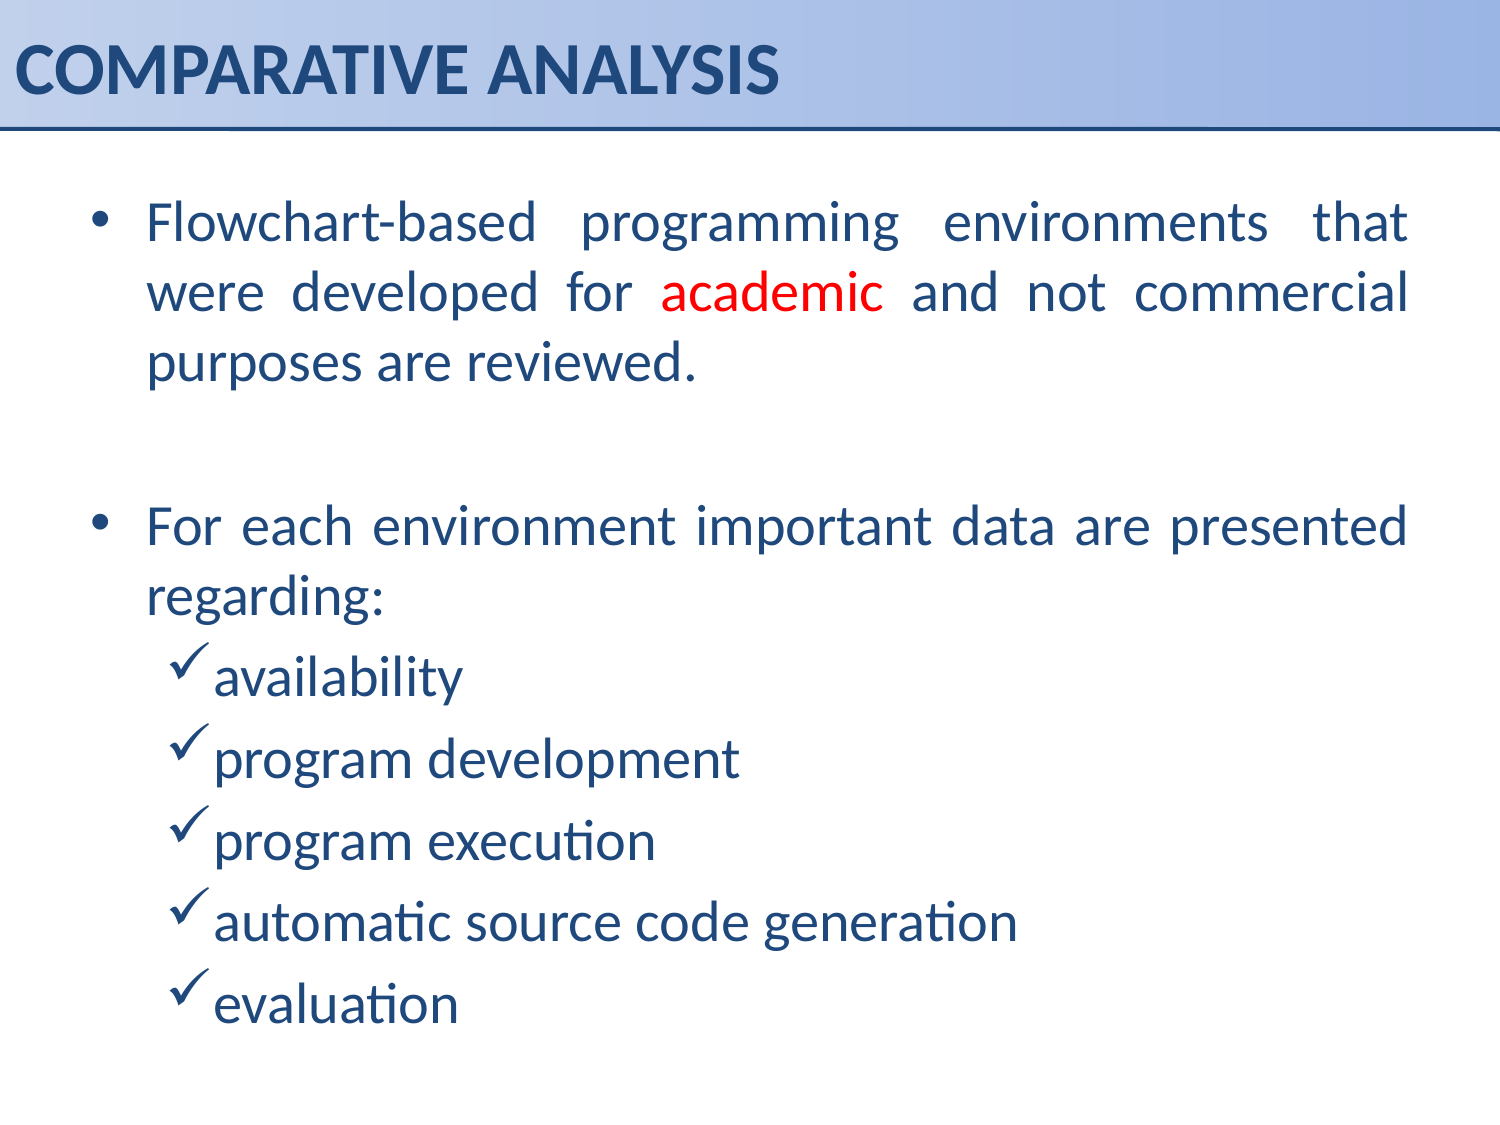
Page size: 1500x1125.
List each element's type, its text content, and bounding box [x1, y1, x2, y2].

list Flowchart-based programming environments that were developed for academic and not commercial purposes are reviewed. For each environment important data are presented regarding: availability program development program execution automatic source code generation evaluation [75, 175, 1425, 919]
title COMPARATIVE ANALYSIS [0, 0, 1500, 127]
